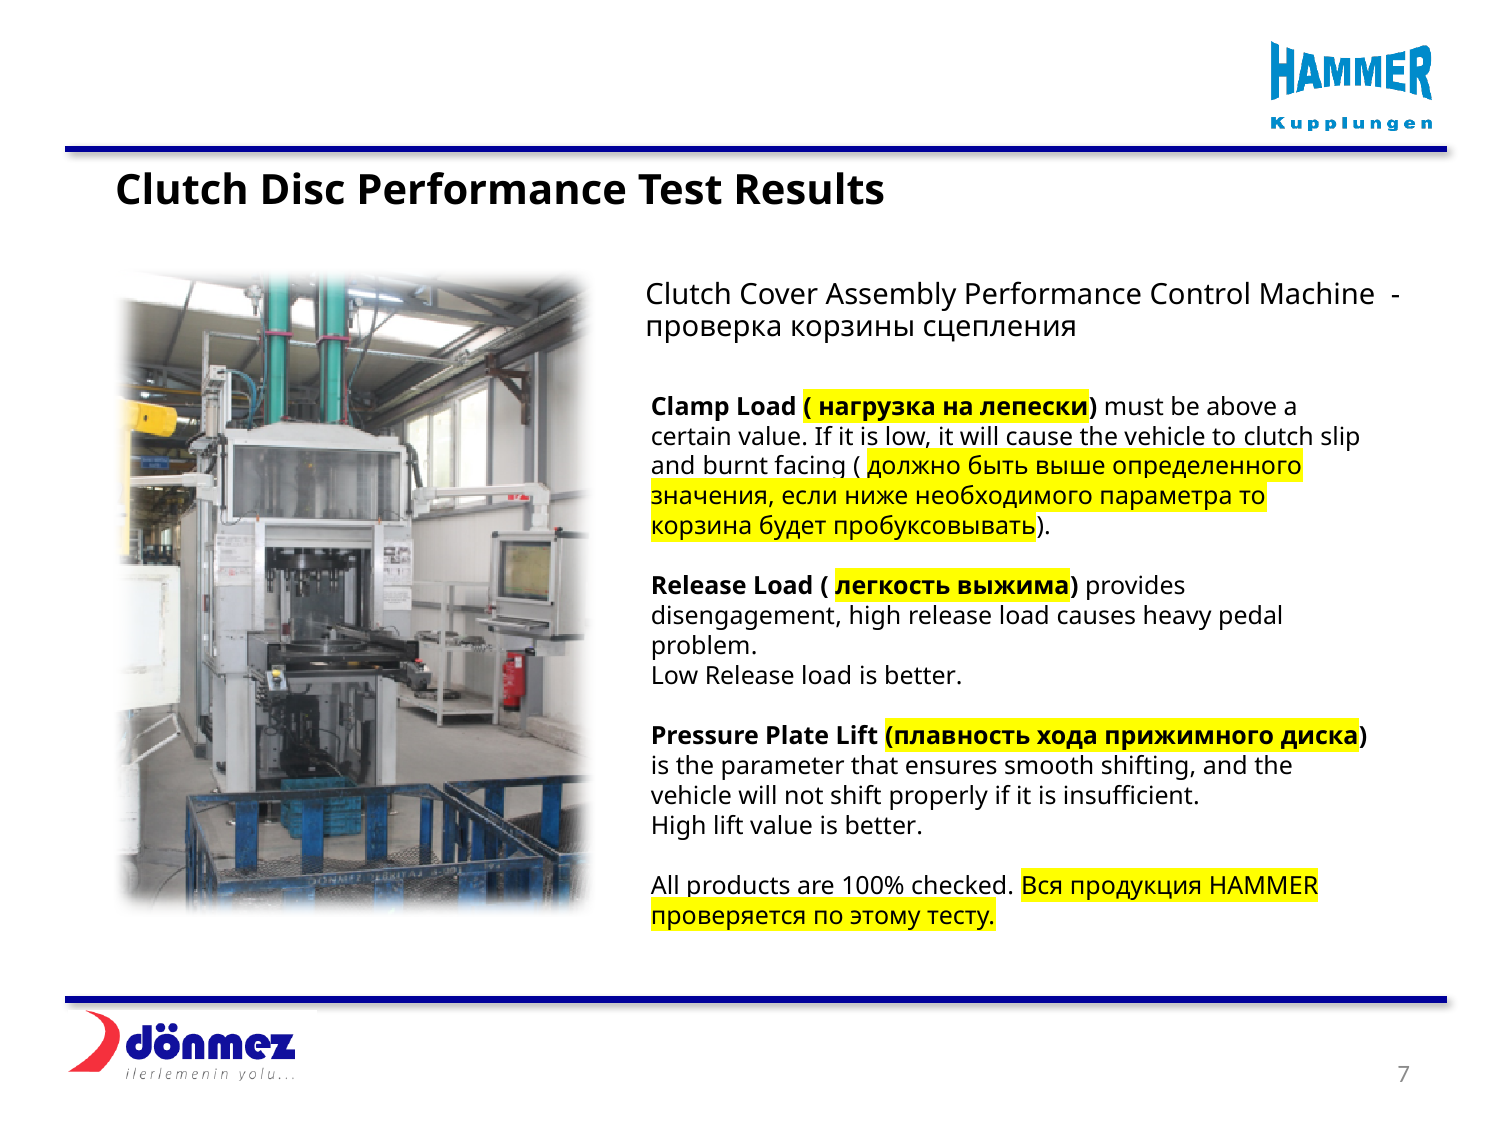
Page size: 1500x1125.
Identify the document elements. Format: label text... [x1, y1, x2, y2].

picture [1271, 41, 1433, 131]
picture [67, 1010, 317, 1081]
text_box Clutch Disc Performance Test Results [100, 157, 1415, 222]
text_box Clutch Cover Assembly Performance Control Machine - проверка корзины сцепления [630, 272, 1434, 354]
text_box Clamp Load ( нагрузка на лепески) must be above a certain value. If it is low, it will cause the vehicle to clutch slip and burnt facing ( должно быть выше определенного значения, если ниже необходимого параметра то корзина будет пробуксовывать). Release Load ( легкость выжима) provides disengagement, high release load causes heavy pedal problem. Low Release load is better. Pressure Plate Lift (плавность хода прижимного диска) is the parameter that ensures smooth shifting, and the vehicle will not shift properly if it is insufficient. High lift value is better. All products are 100% checked. Вся продукция HAMMER проверяется по этому тесту. [636, 382, 1388, 982]
slide_number 7 [1074, 1042, 1425, 1103]
picture [112, 266, 597, 918]
